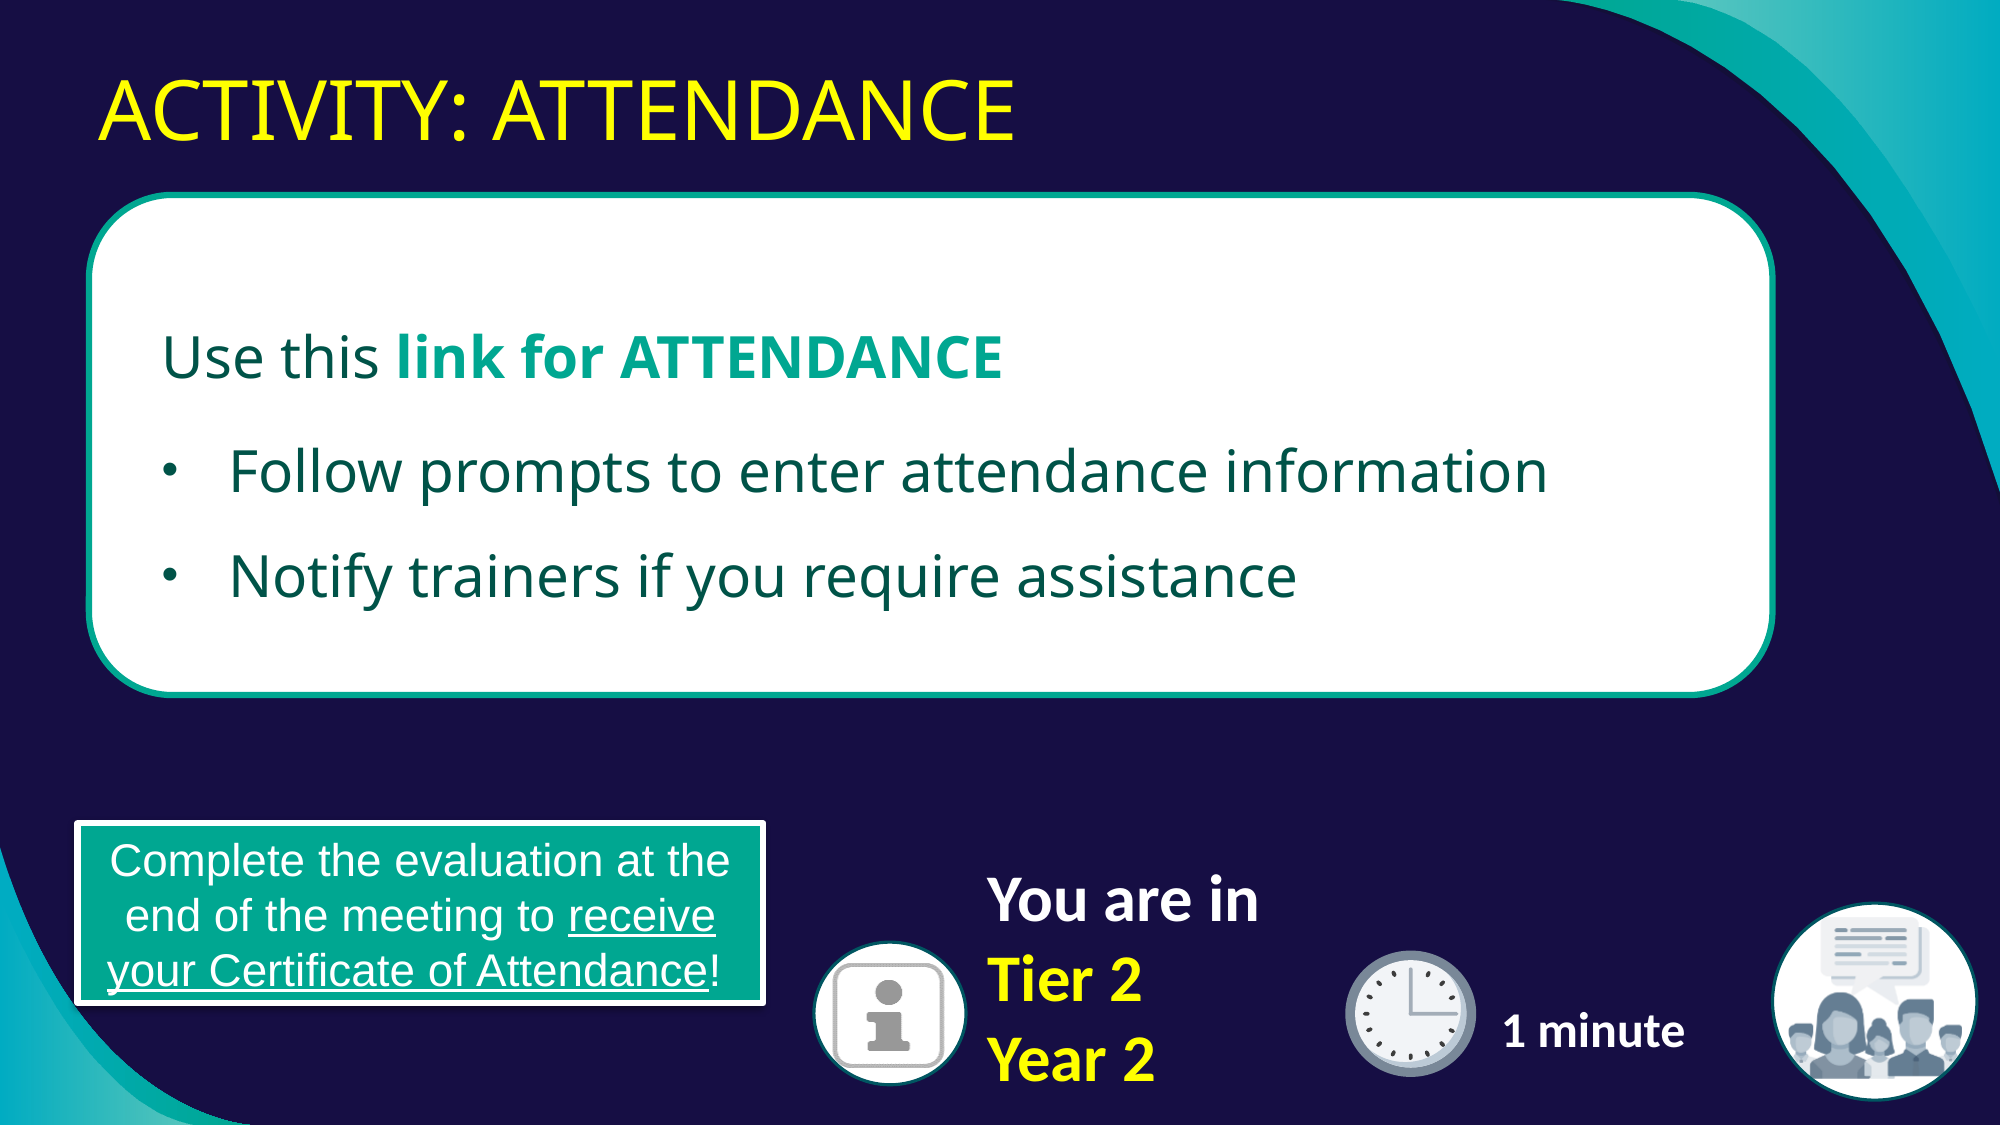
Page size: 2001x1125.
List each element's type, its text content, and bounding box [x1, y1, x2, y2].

title ACTIVITY: ATTENDANCE [83, 42, 1623, 181]
picture [813, 941, 967, 1085]
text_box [1345, 950, 1477, 1078]
text_box Use this link for ATTENDANCE Follow prompts to enter attendance information Notify trainers if you require assistance [86, 192, 1775, 698]
text_box Complete the evaluation at the end of the meeting to receive your Certificate of Attendance! [74, 820, 766, 1006]
picture [1772, 902, 1978, 1101]
text_box 1 minute [1436, 940, 1767, 1084]
text_box You are in Tier 2 Year 2 [934, 850, 1365, 1099]
